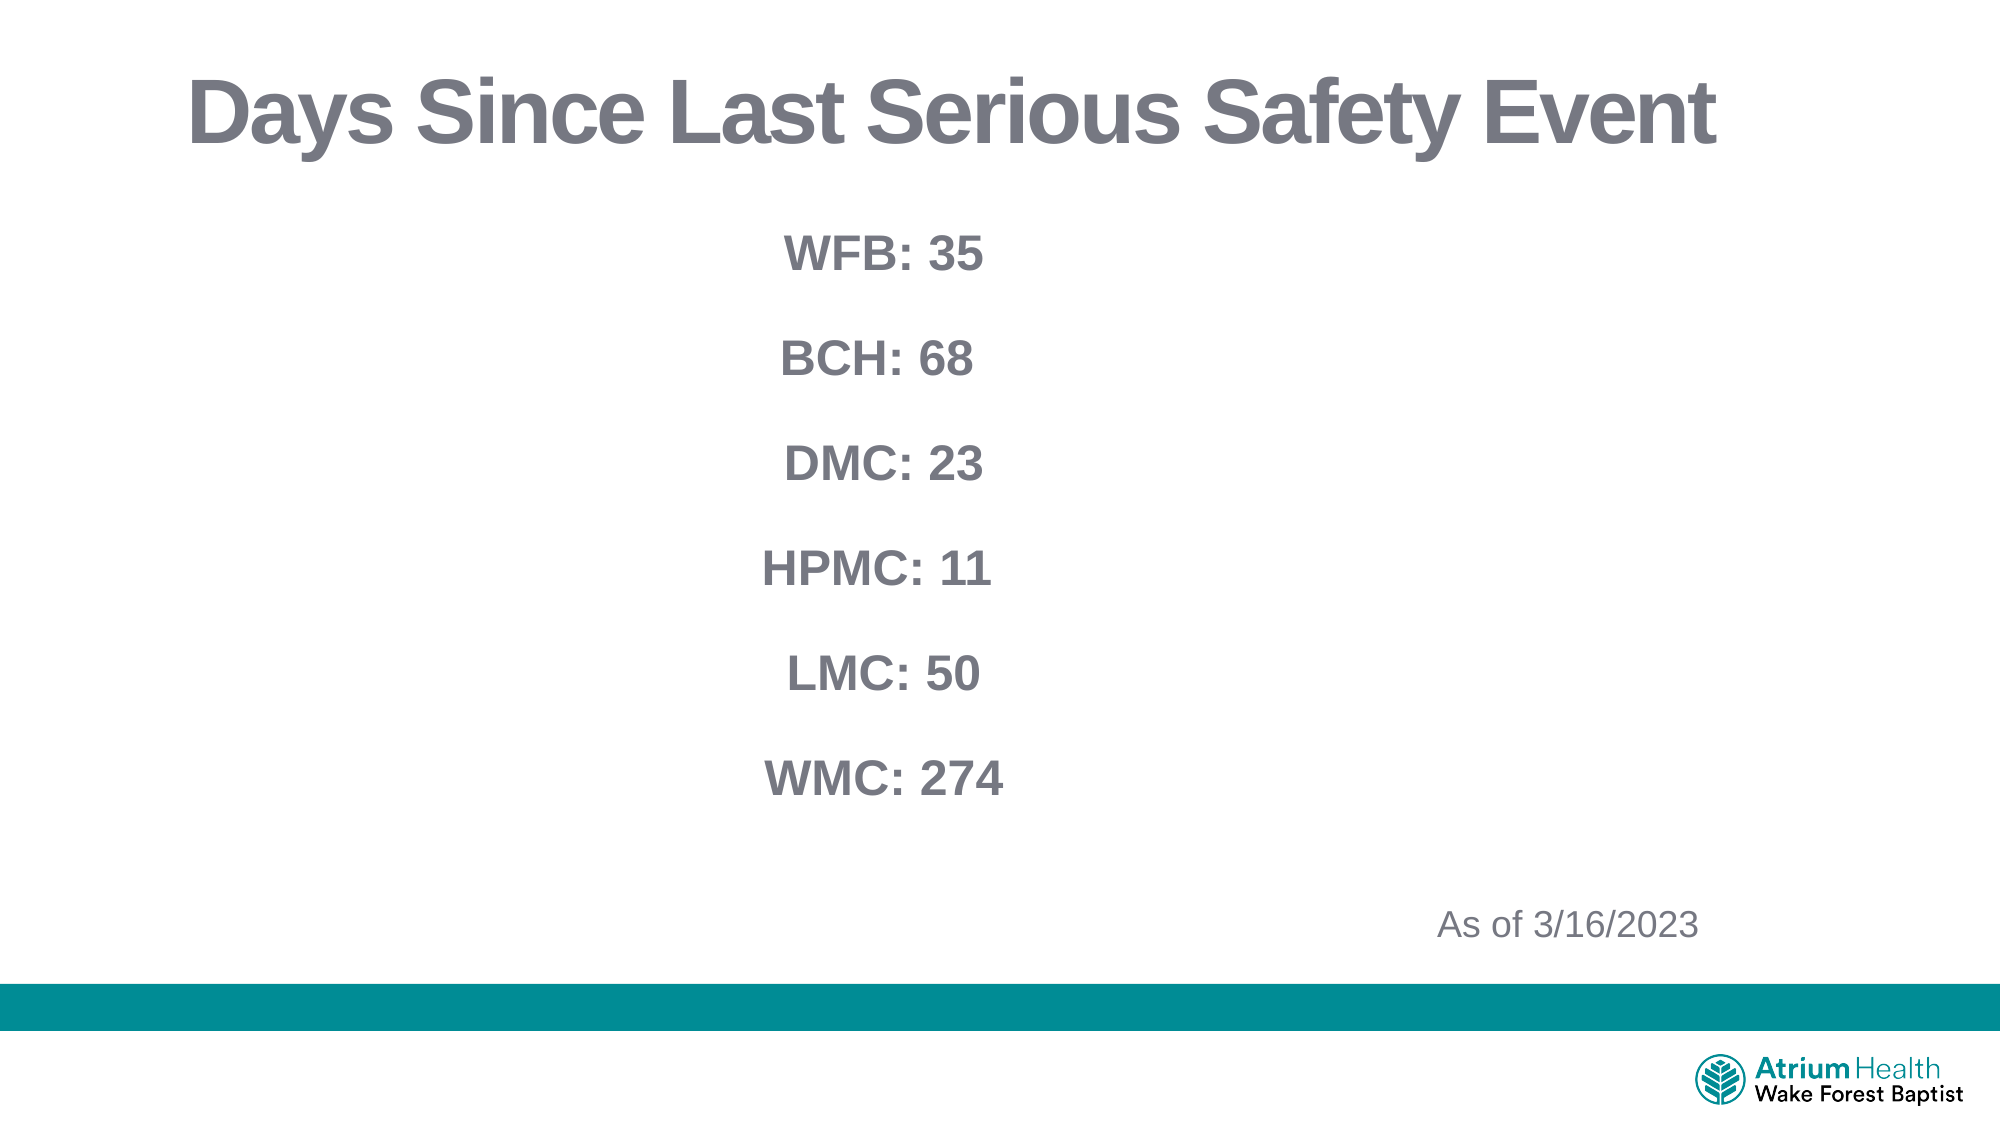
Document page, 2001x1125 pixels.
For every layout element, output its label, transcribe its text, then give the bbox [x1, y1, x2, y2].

text_box As of 3/16/2023 [1422, 892, 1765, 953]
picture [1695, 1054, 1963, 1106]
text_box WFB: 35 BCH: 68 DMC: 23 HPMC: 11 LMC: 50 WMC: 274 [208, 213, 1559, 814]
text_box Days Since Last Serious Safety Event [90, 56, 1816, 275]
